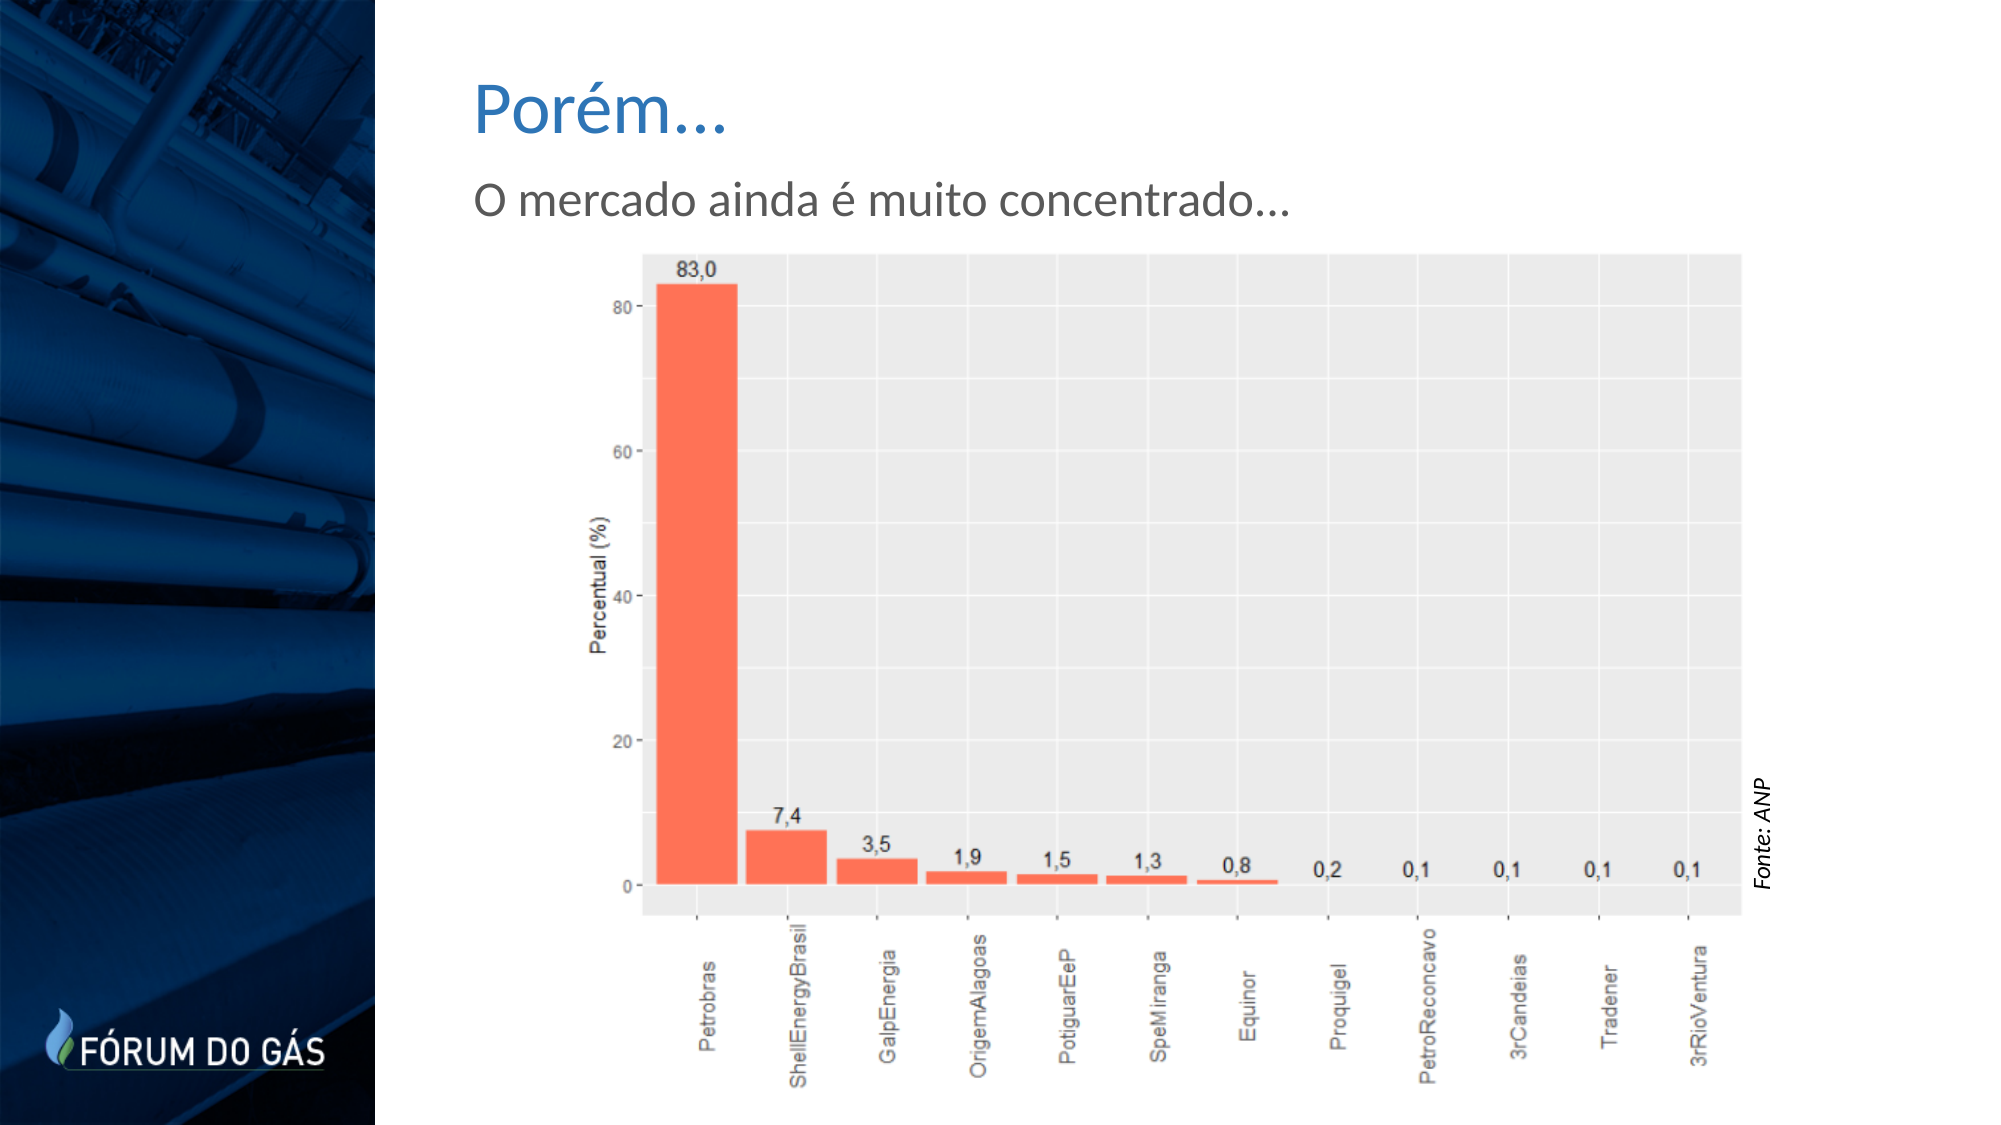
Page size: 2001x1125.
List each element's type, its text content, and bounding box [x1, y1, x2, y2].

text_box Porém... [458, 51, 1332, 156]
text_box Fonte: ANP [1774, 763, 1783, 906]
text_box O mercado ainda é muito concentrado... [458, 158, 1761, 234]
picture [0, 0, 376, 1125]
picture [573, 243, 1774, 1106]
